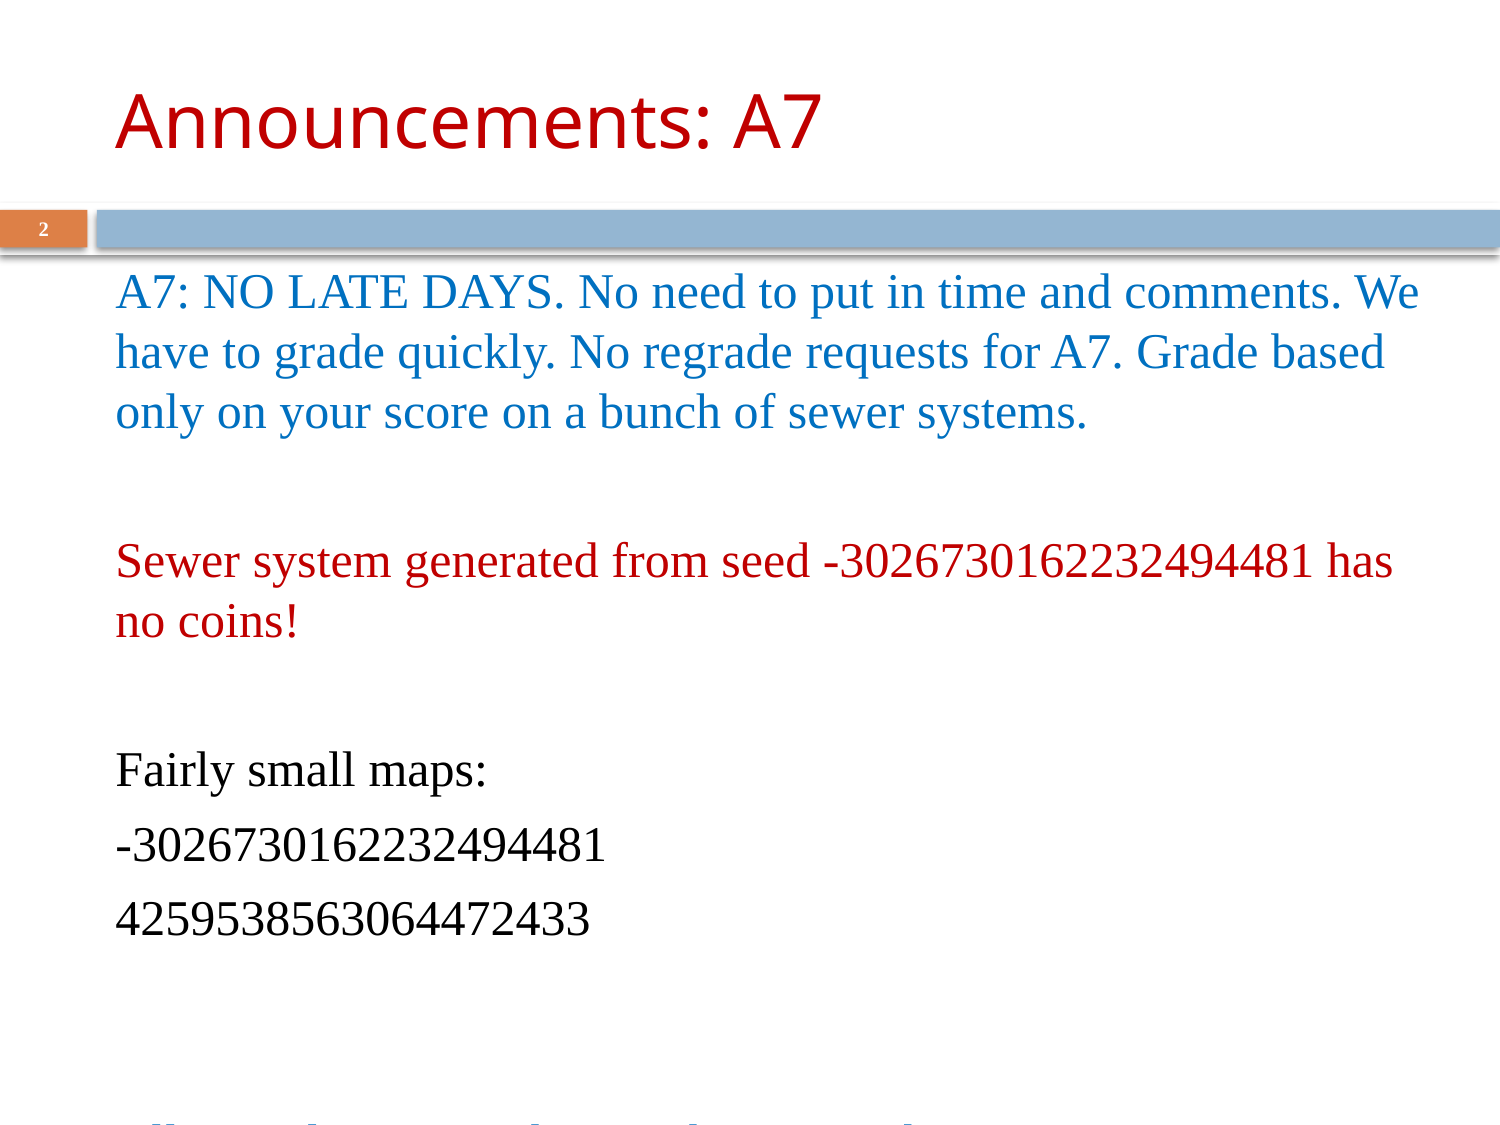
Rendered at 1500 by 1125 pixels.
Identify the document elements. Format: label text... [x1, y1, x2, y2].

title Announcements: A7 [100, 37, 1438, 200]
slide_number 2 [0, 208, 88, 249]
list A7: NO LATE DAYS. No need to put in time and comments. We have to grade quickly. No regrade requests for A7. Grade based only on your score on a bunch of sewer systems. Sewer system generated from seed -3026730162232494481 has no coins! Fairly small maps: -3026730162232494481 4259538563064472433 All regrade requests have to be in tonight. [100, 250, 1438, 989]
